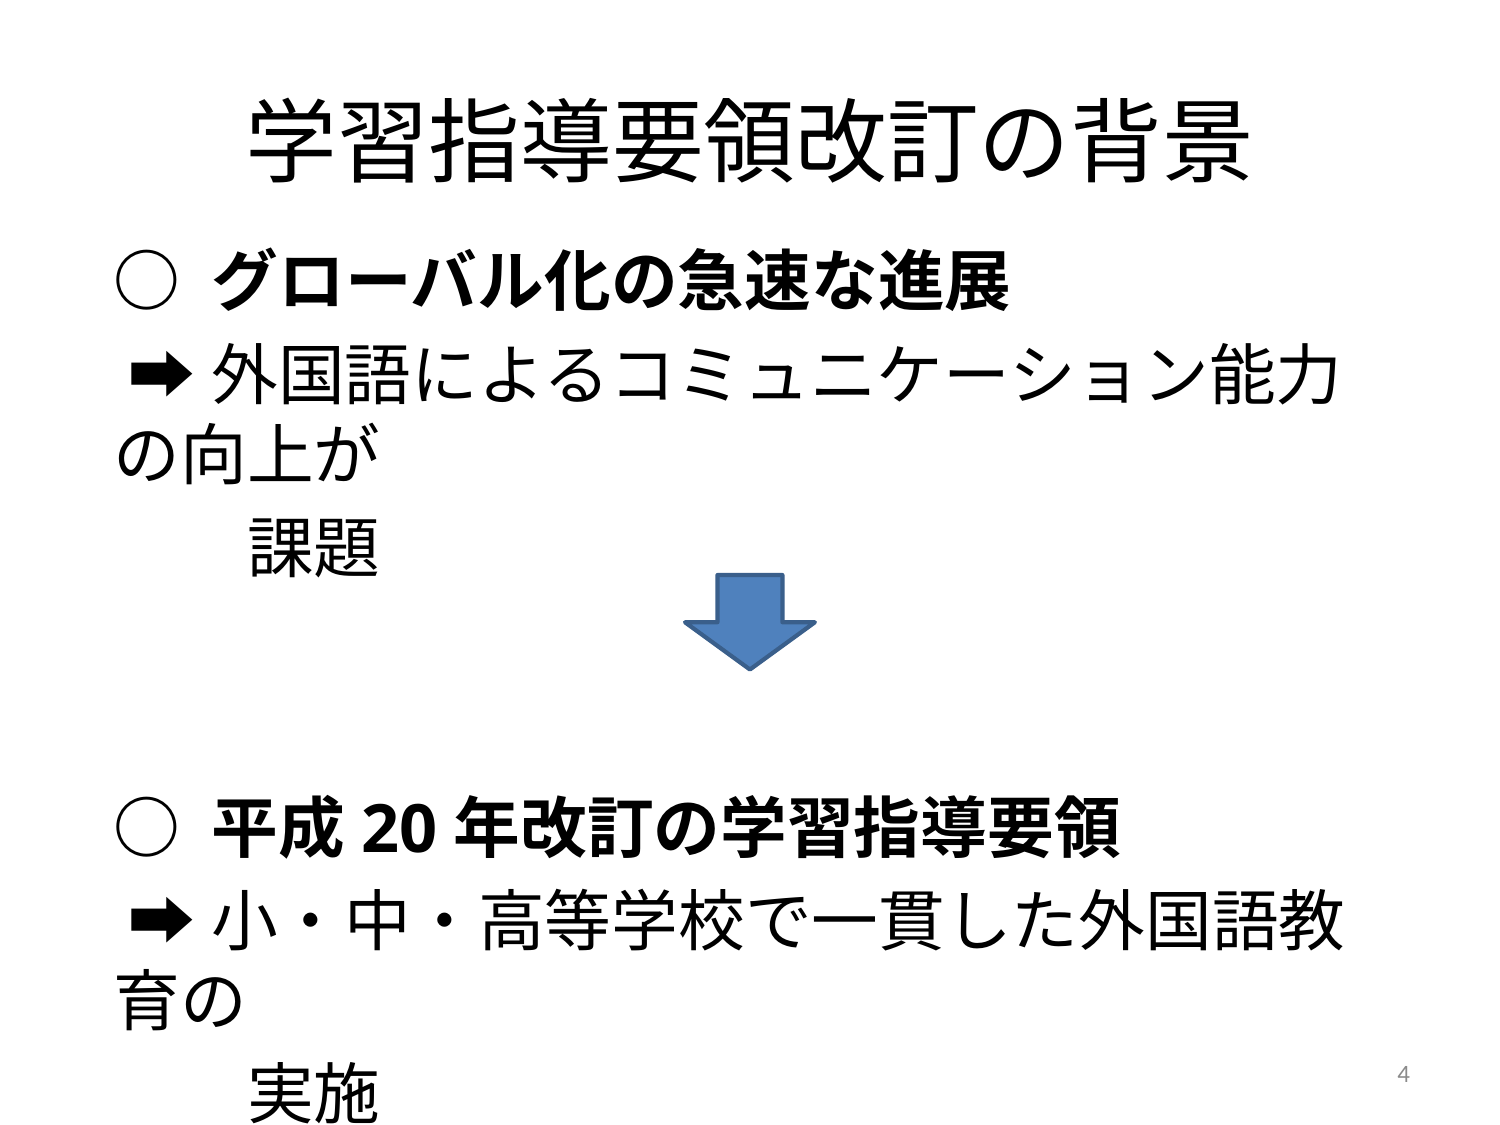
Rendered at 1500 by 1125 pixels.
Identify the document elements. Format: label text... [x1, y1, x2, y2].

title 学習指導要領改訂の背景 [75, 45, 1425, 233]
slide_number 4 [1074, 1042, 1425, 1103]
text_box [682, 572, 817, 672]
list ○ グローバル化の急速な進展 ➡外国語によるコミュニケーション能力の向上が 課題 ○ 平成20年改訂の学習指導要領 ➡小・中・高等学校で一貫した外国語教育の 実施 [98, 231, 1424, 1064]
